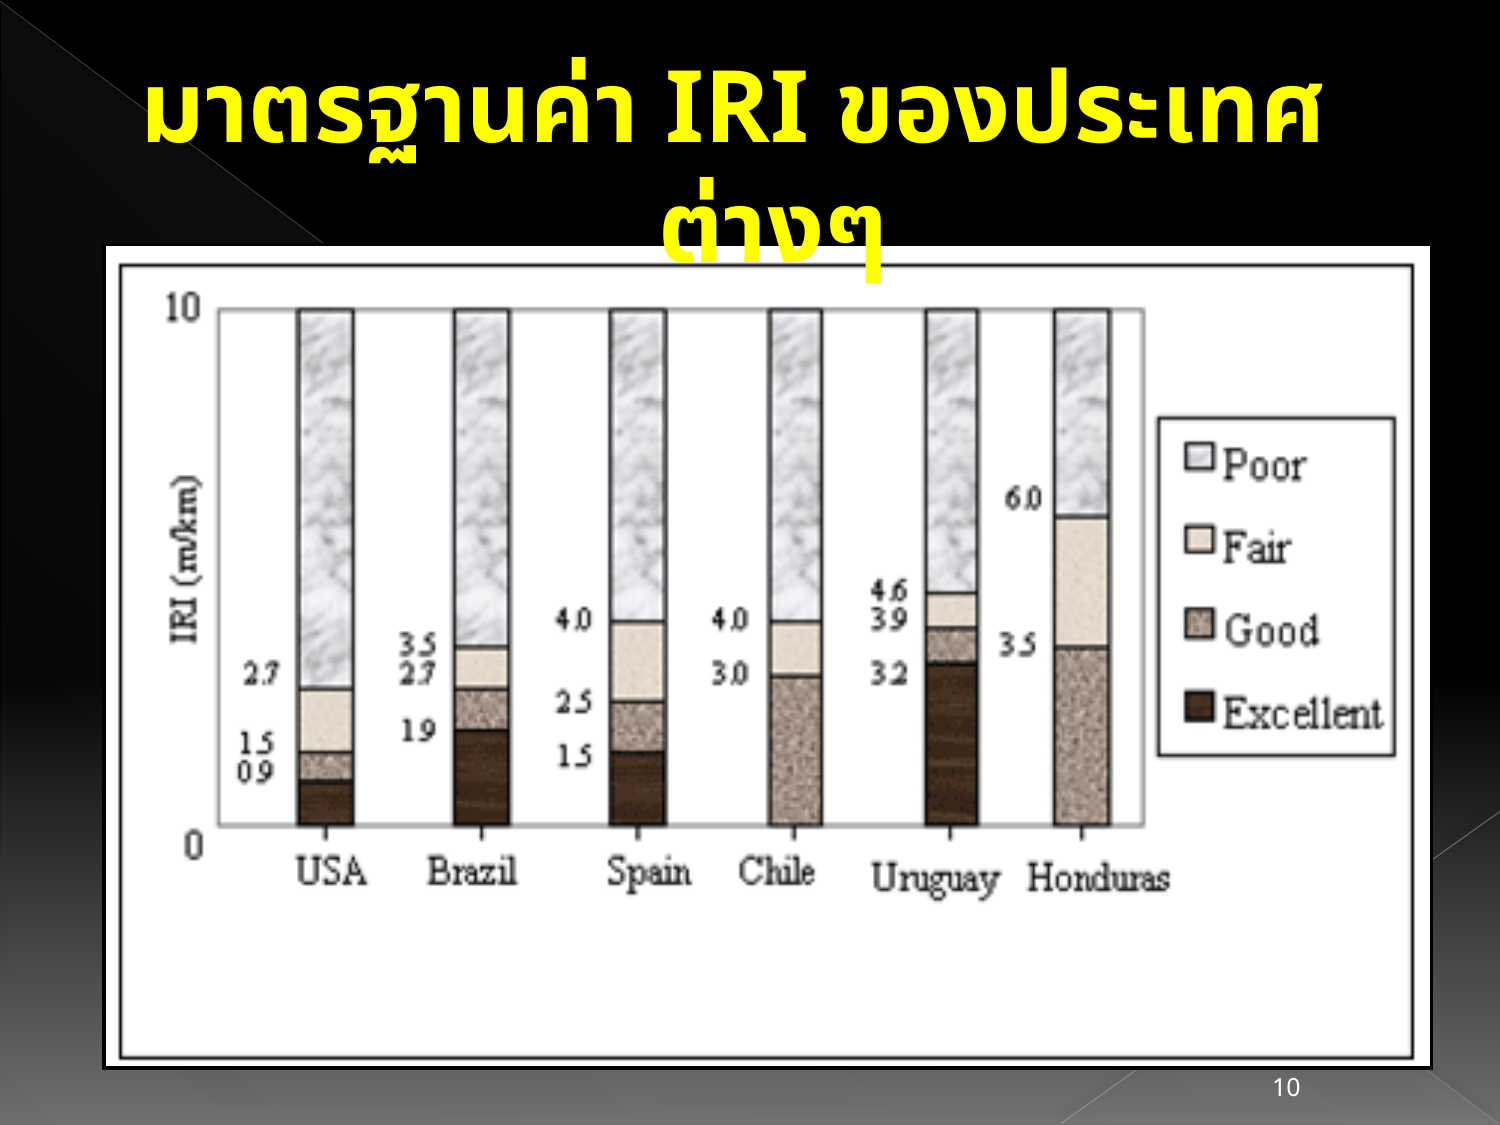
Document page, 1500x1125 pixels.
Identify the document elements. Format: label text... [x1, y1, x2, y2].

picture [105, 245, 1430, 1067]
slide_number 10 [1245, 1070, 1328, 1113]
text_box มาตรฐานค่า IRI ของประเทศต่างๆ [58, 35, 1409, 222]
